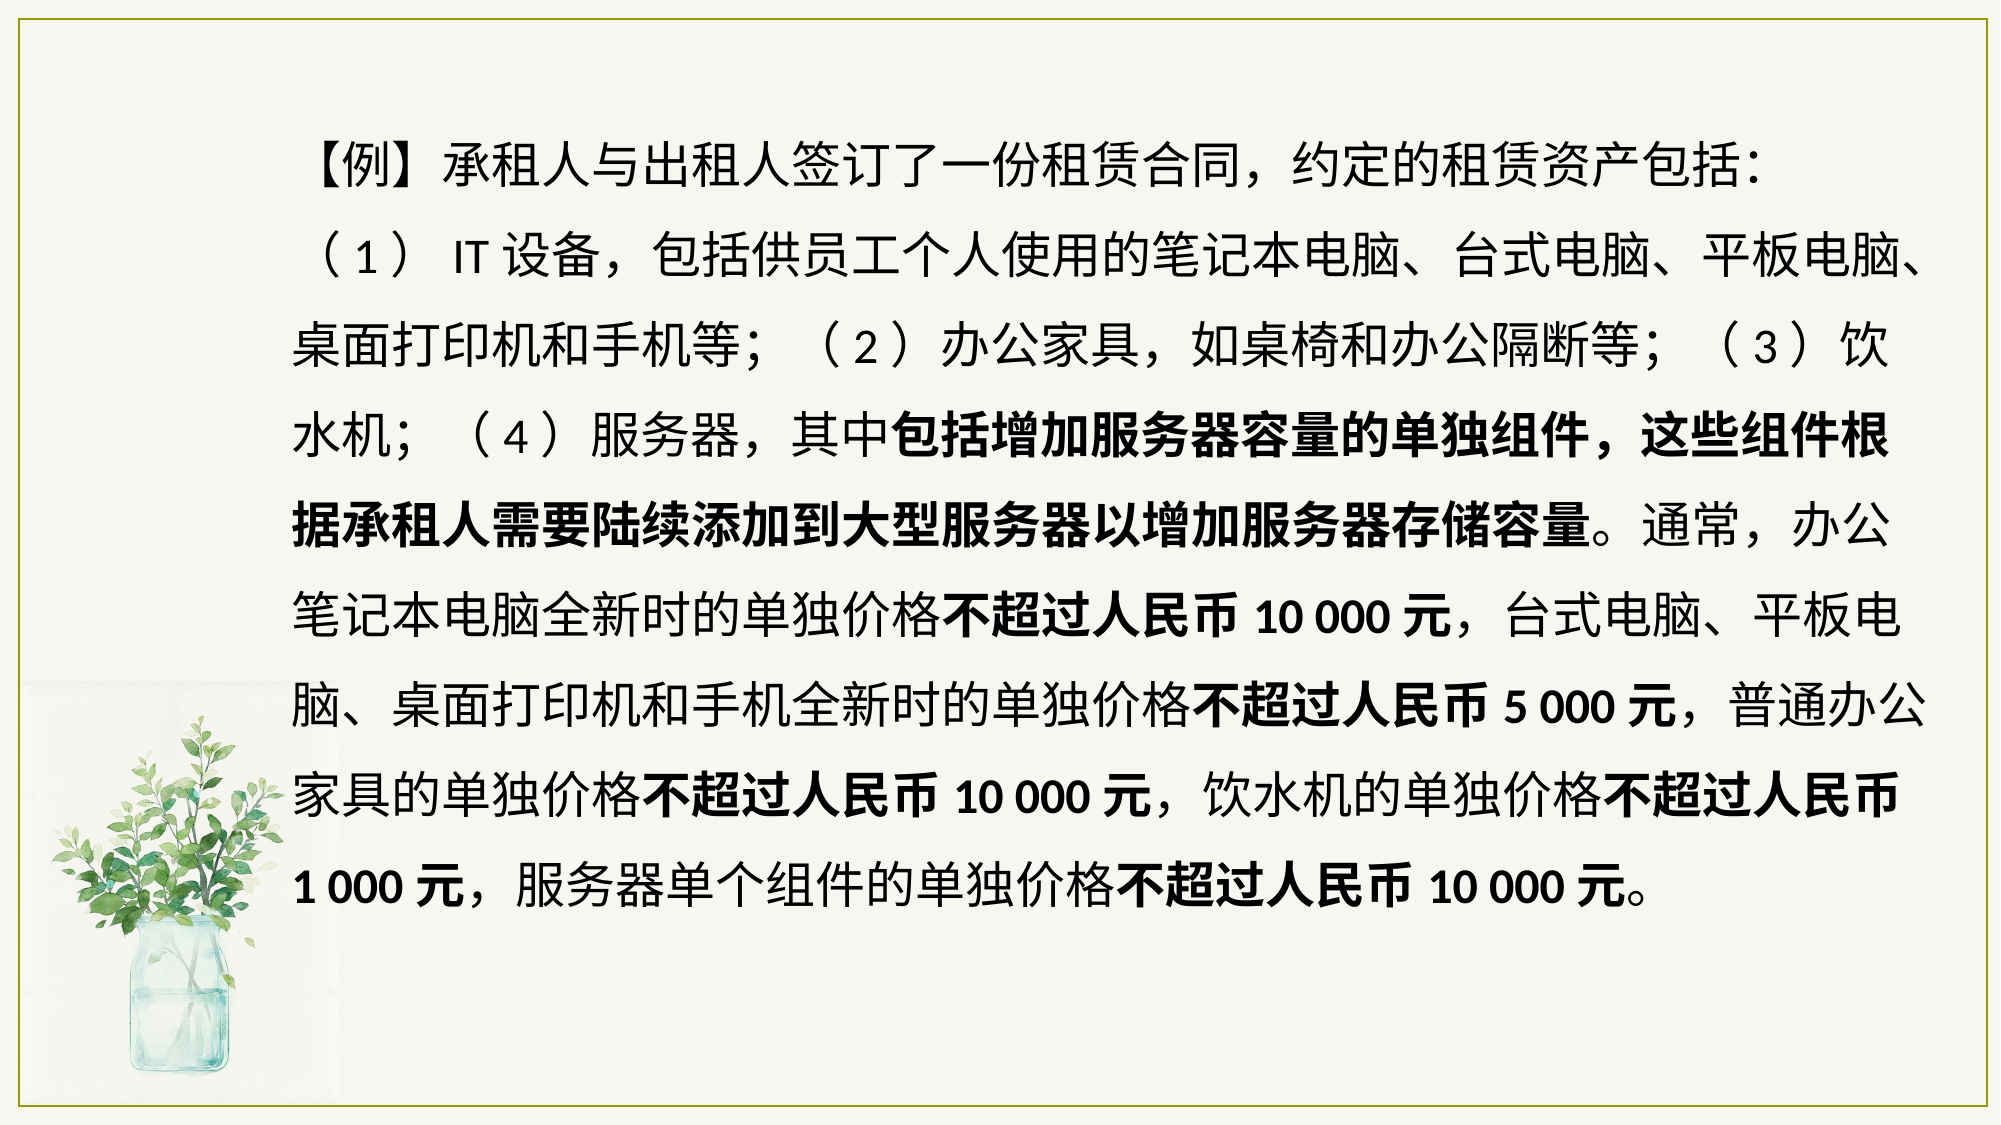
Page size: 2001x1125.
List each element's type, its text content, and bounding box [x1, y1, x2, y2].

text_box [18, 18, 1988, 1107]
text_box 【例】承租人与出租人签订了一份租赁合同，约定的租赁资产包括：（1）IT设备，包括供员工个人使用的笔记本电脑、台式电脑、平板电脑、桌面打印机和手机等；（2）办公家具，如桌椅和办公隔断等；（3）饮水机；（4）服务器，其中包括增加服务器容量的单独组件，这些组件根据承租人需要陆续添加到大型服务器以增加服务器存储容量。通常，办公笔记本电脑全新时的单独价格不超过人民币10 000元，台式电脑、平板电脑、桌面打印机和手机全新时的单独价格不超过人民币5 000元，普通办公家具的单独价格不超过人民币10 000元，饮水机的单独价格不超过人民币1 000元，服务器单个组件的单独价格不超过人民币10 000元。 [276, 95, 1951, 921]
picture [18, 681, 338, 1106]
